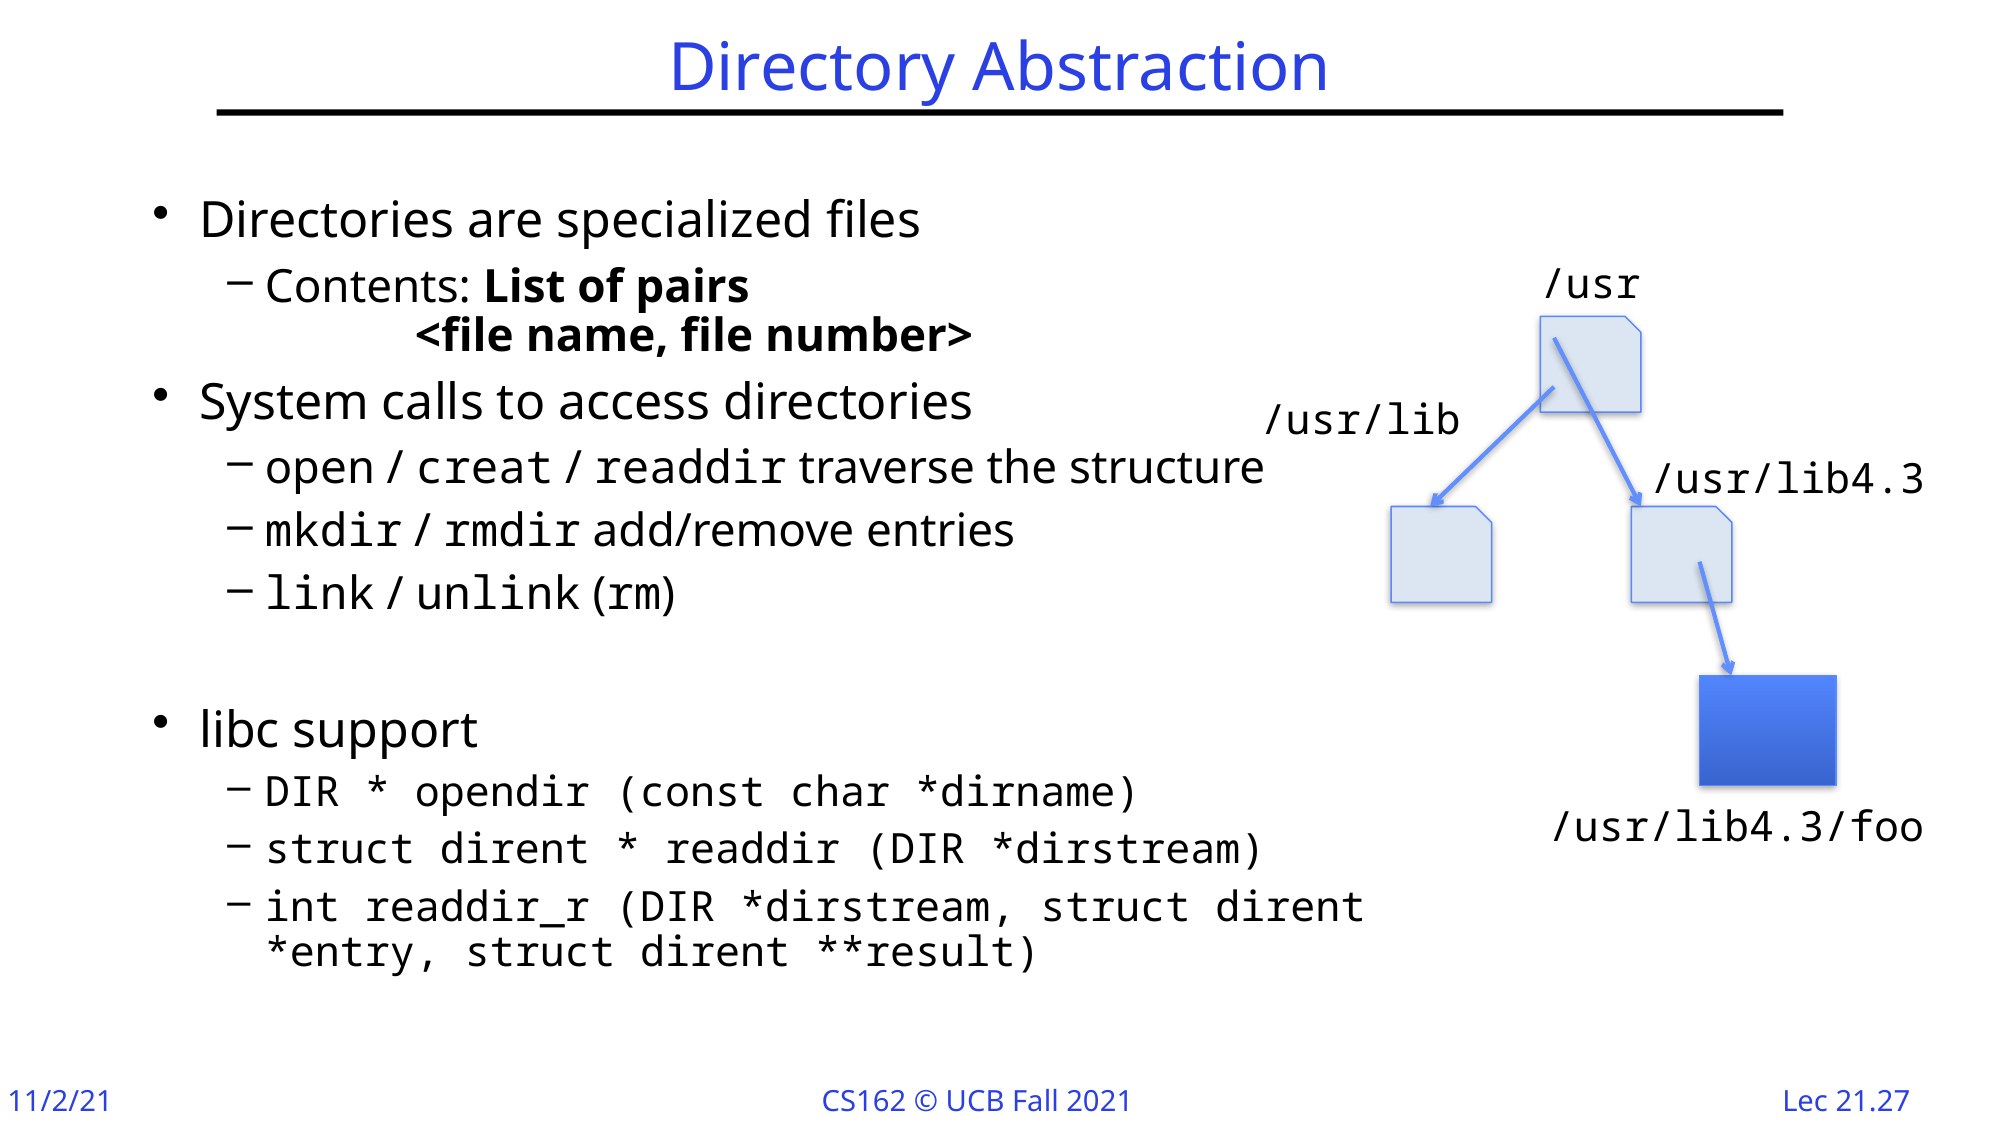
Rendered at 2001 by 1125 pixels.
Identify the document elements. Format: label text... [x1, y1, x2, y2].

text_box /usr/lib4.3/foo [1534, 792, 1939, 858]
text_box /usr/lib4.3 [1646, 444, 1941, 509]
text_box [1553, 337, 1642, 507]
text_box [1699, 561, 1732, 676]
text_box [1539, 315, 1642, 385]
text_box /usr/lib [1246, 385, 1430, 450]
text_box [1699, 675, 1837, 786]
text_box [1390, 505, 1493, 604]
list Directories are specialized files Contents: List of pairs <file name, file number> System calls to access directories open / creat / readdir traverse the structure mkdir / rmdir add/remove entries link / unlink (rm) libc support DIR * opendir (const char *dirname) struct dirent * readdir (DIR *dirstream) int readdir_r (DIR *dirstream, struct dirent *entry, struct dirent **result) [137, 187, 1443, 1014]
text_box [1429, 386, 1555, 507]
text_box /usr [1525, 249, 1656, 315]
text_box [1630, 509, 1733, 604]
title Directory Abstraction [216, 24, 1784, 113]
